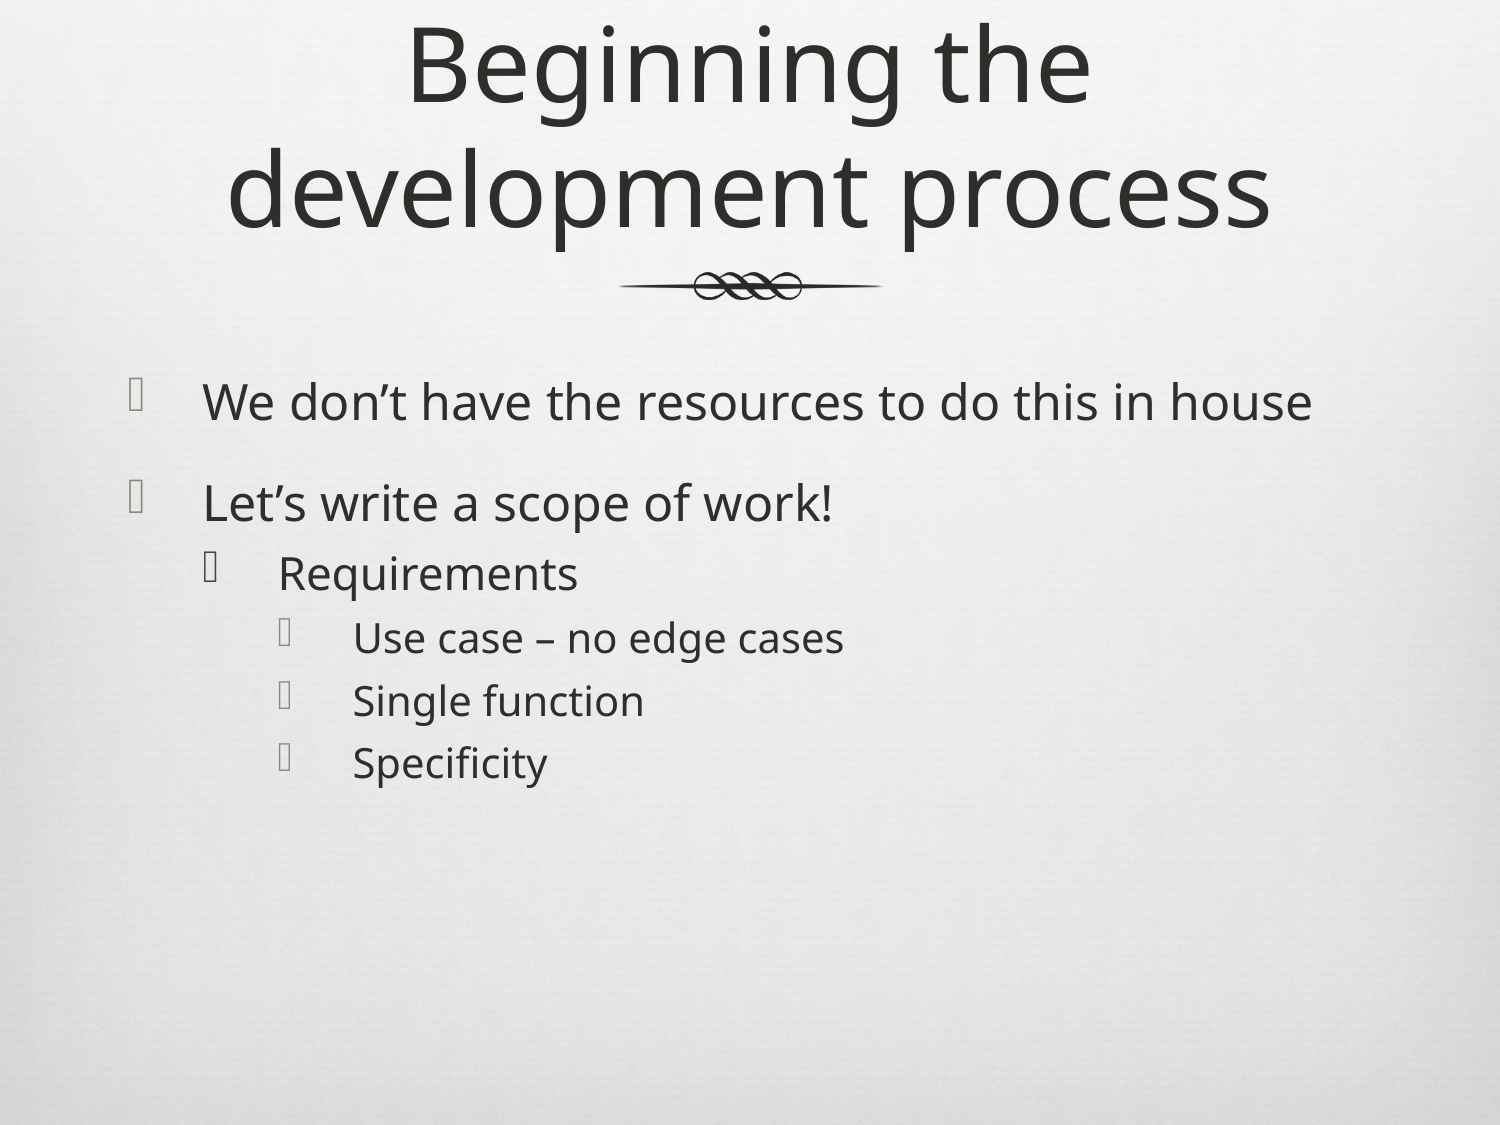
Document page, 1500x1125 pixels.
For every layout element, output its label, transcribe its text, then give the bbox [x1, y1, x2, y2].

picture [615, 272, 885, 300]
title Beginning the development process [112, 11, 1388, 236]
list We don’t have the resources to do this in house Let’s write a scope of work! Requirements Use case – no edge cases Single function Specificity [112, 362, 1388, 963]
